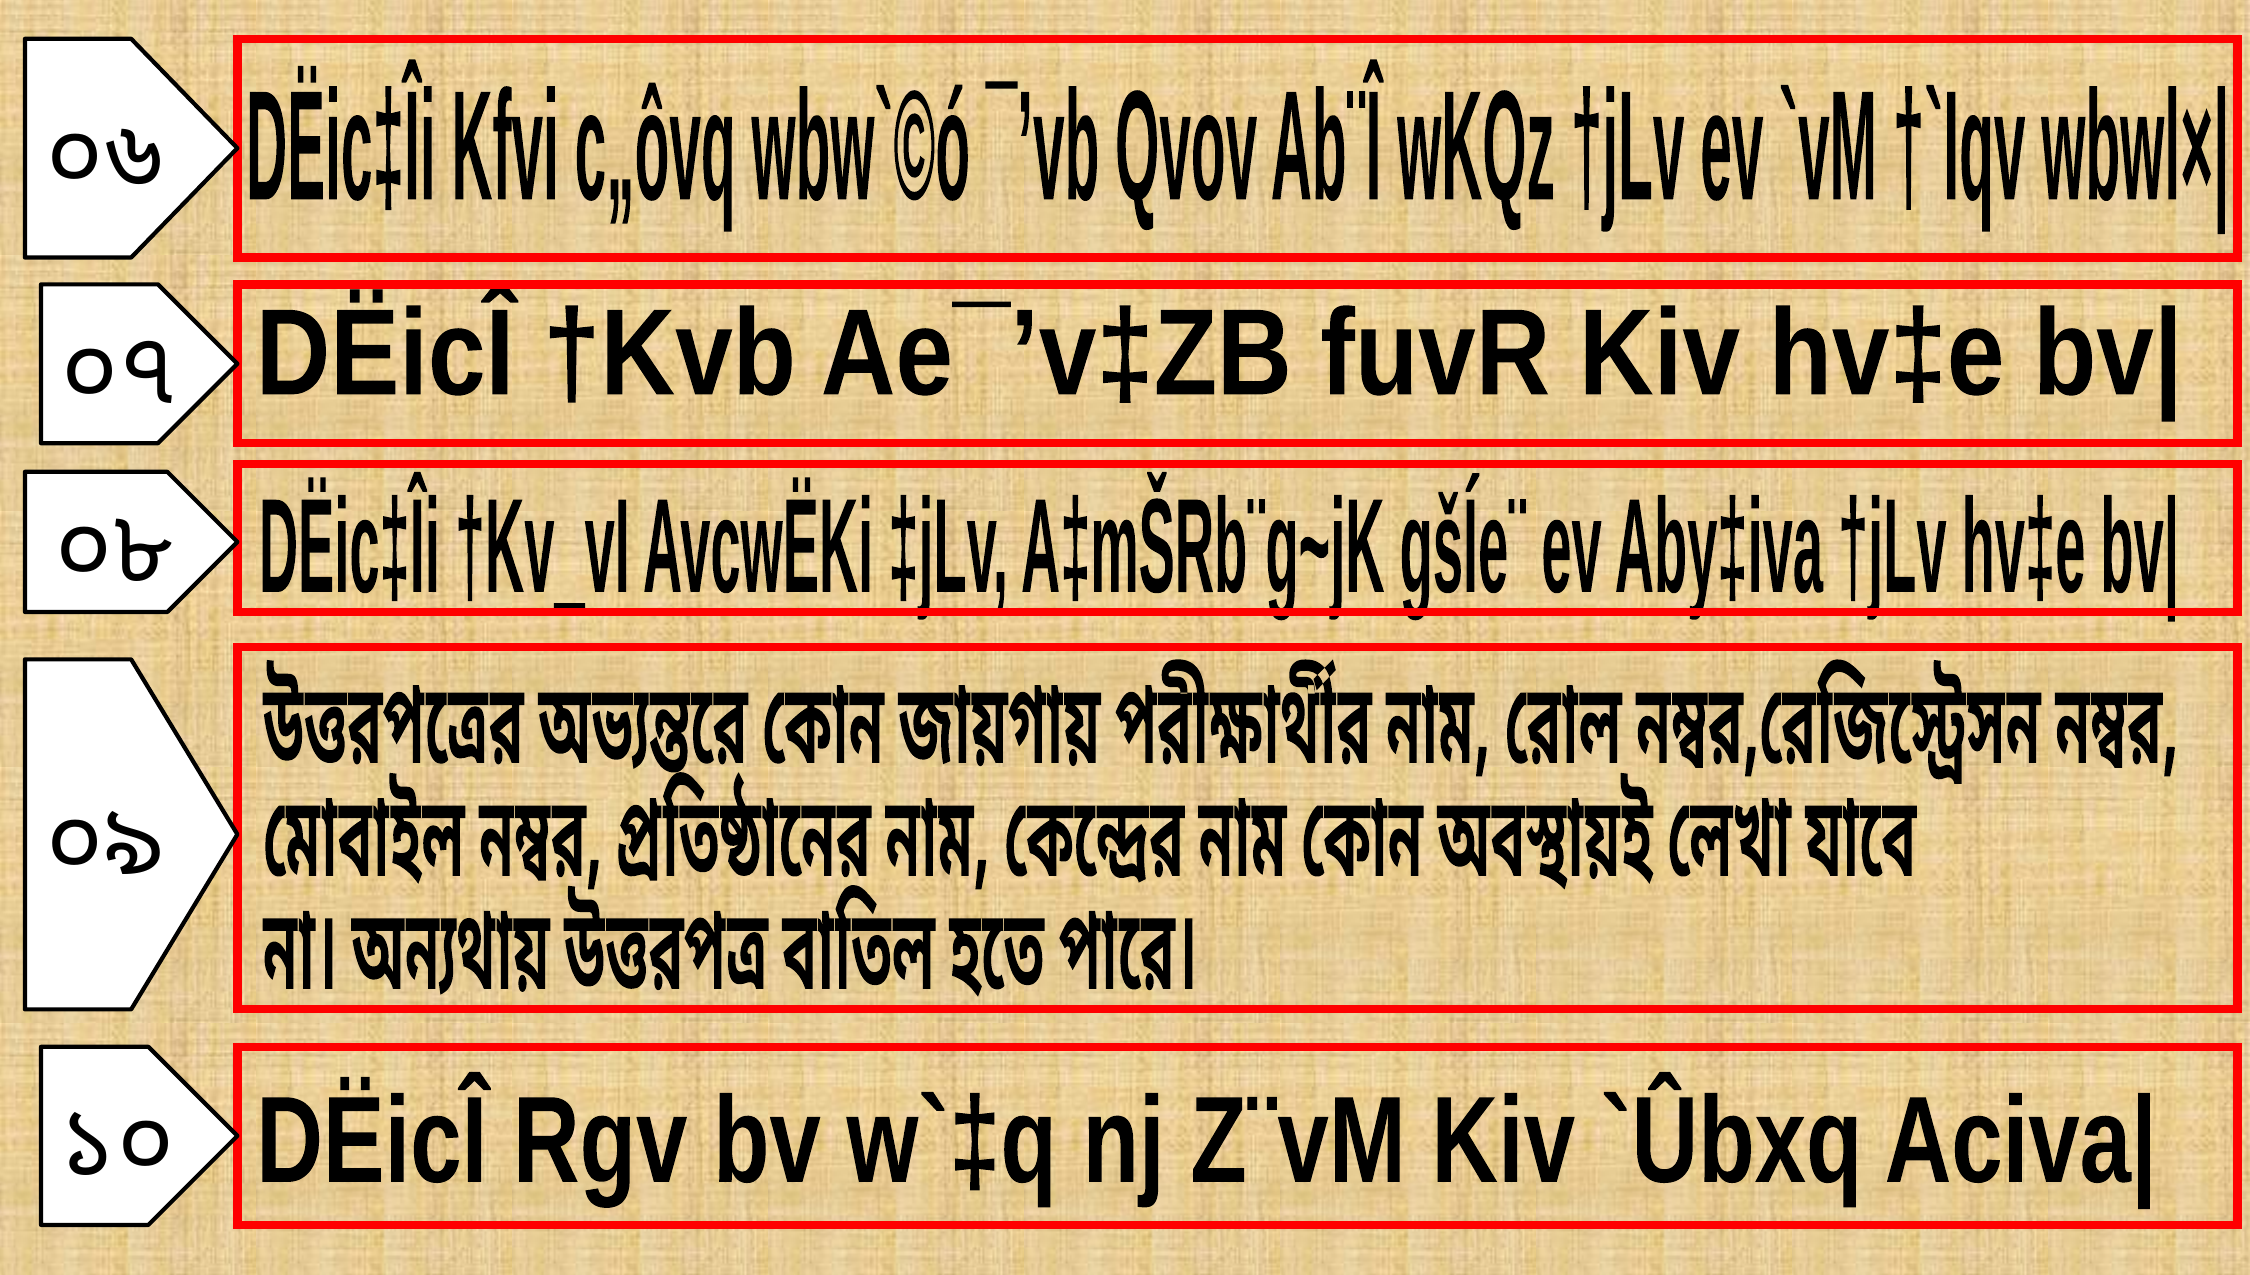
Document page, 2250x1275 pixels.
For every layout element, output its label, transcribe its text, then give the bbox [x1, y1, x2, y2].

text_box ০৮ [22, 469, 240, 615]
text_box ০৭ [38, 282, 240, 446]
text_box [237, 646, 2238, 1010]
text_box [237, 284, 2238, 444]
text_box [237, 1046, 2238, 1225]
text_box ১০ [38, 1044, 240, 1228]
text_box [237, 38, 2238, 258]
text_box ০৯ [22, 657, 240, 1012]
text_box [237, 463, 2238, 612]
text_box ০৬ [22, 36, 240, 260]
picture [0, 0, 2250, 1275]
